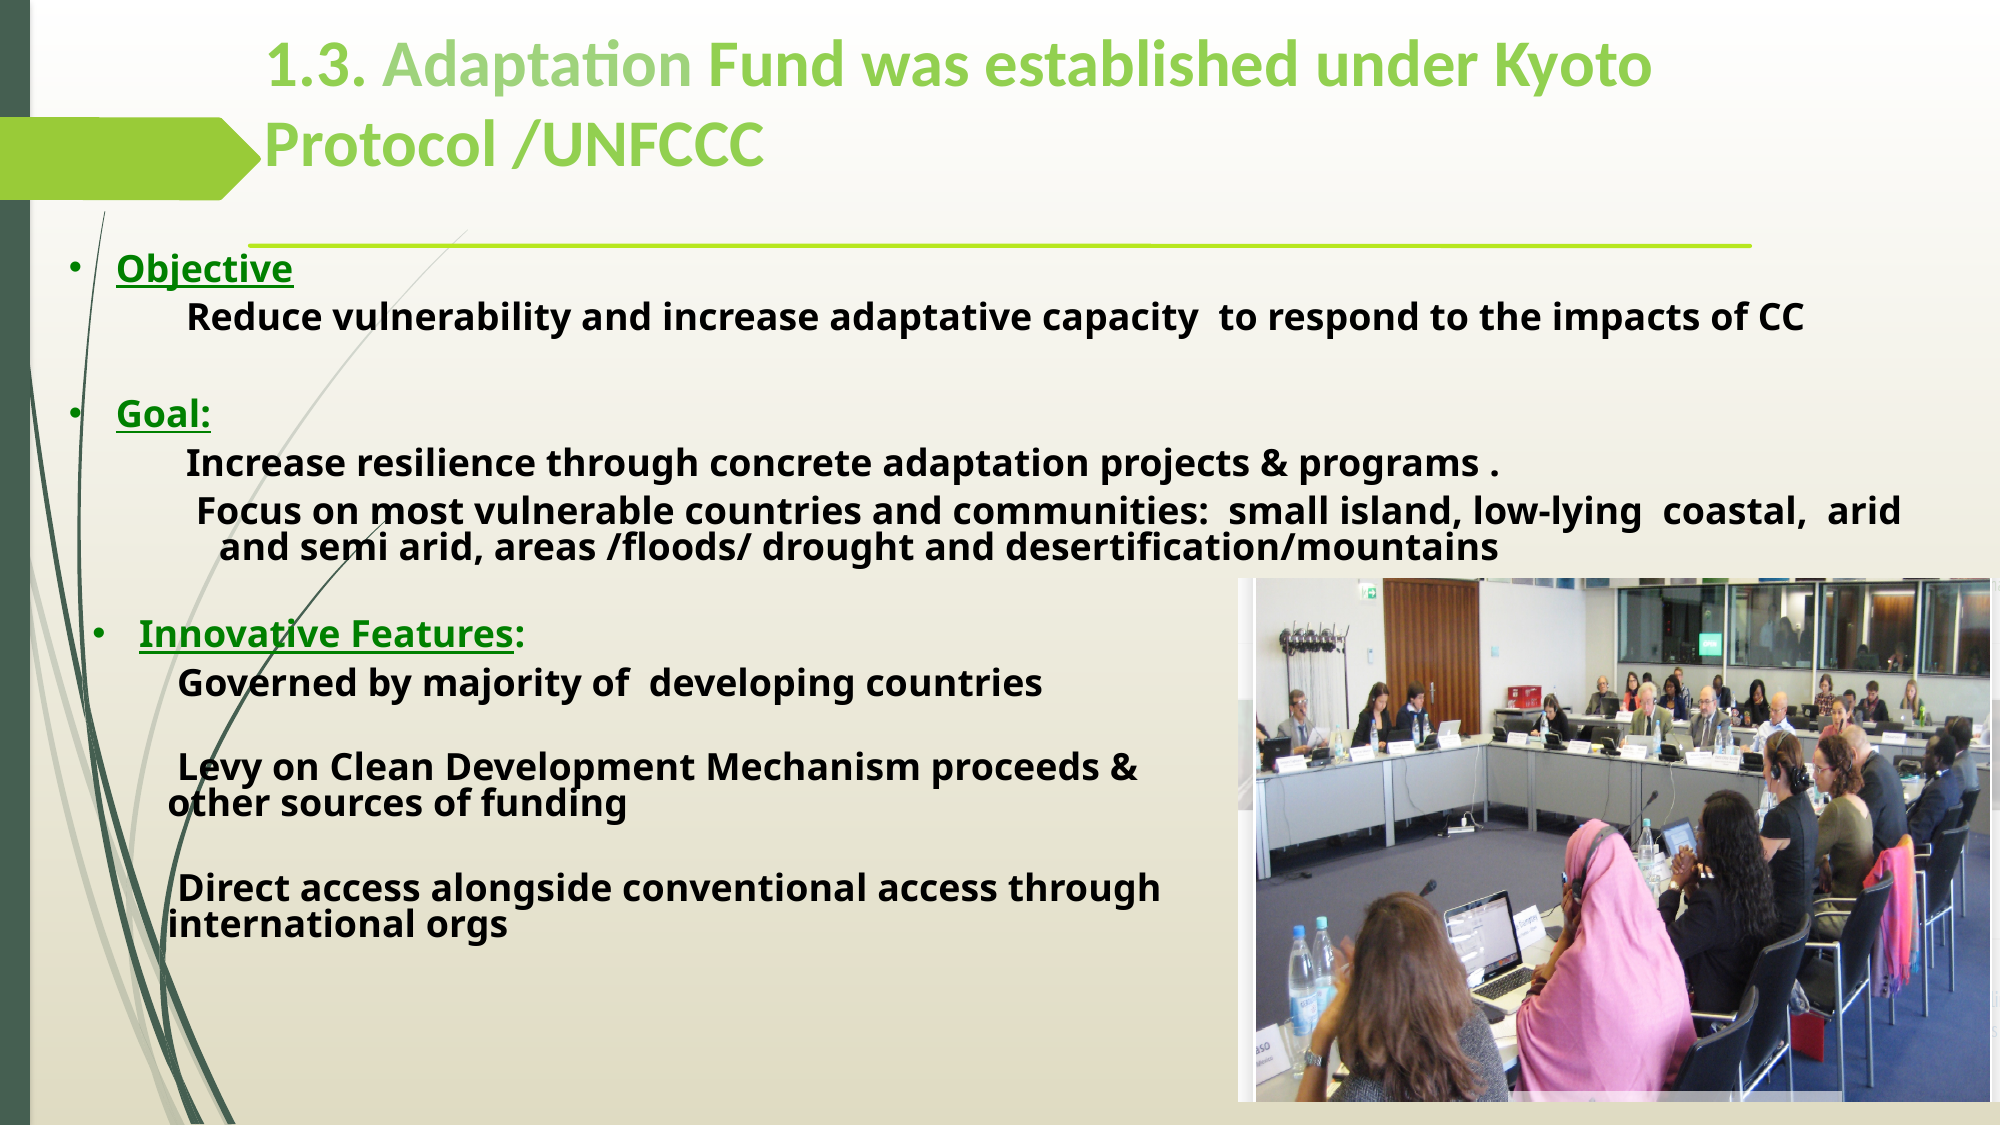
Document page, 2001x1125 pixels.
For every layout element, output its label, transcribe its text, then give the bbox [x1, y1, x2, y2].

text_box Innovative Features: Governed by majority of developing countries Levy on Clean Development Mechanism proceeds & other sources of funding Direct access alongside conventional access through international orgs [77, 505, 1306, 952]
text_box Objective Reduce vulnerability and increase adaptative capacity to respond to the impacts of CC Goal: Increase resilience through concrete adaptation projects & programs . Focus on most vulnerable countries and communities: small island, low-lying coastal, arid and semi arid, areas /floods/ drought and desertification/mountains [54, 245, 1958, 624]
picture [1238, 578, 2000, 1102]
title 1.3. Adaptation Fund was established under Kyoto Protocol /UNFCCC [249, 12, 1958, 200]
